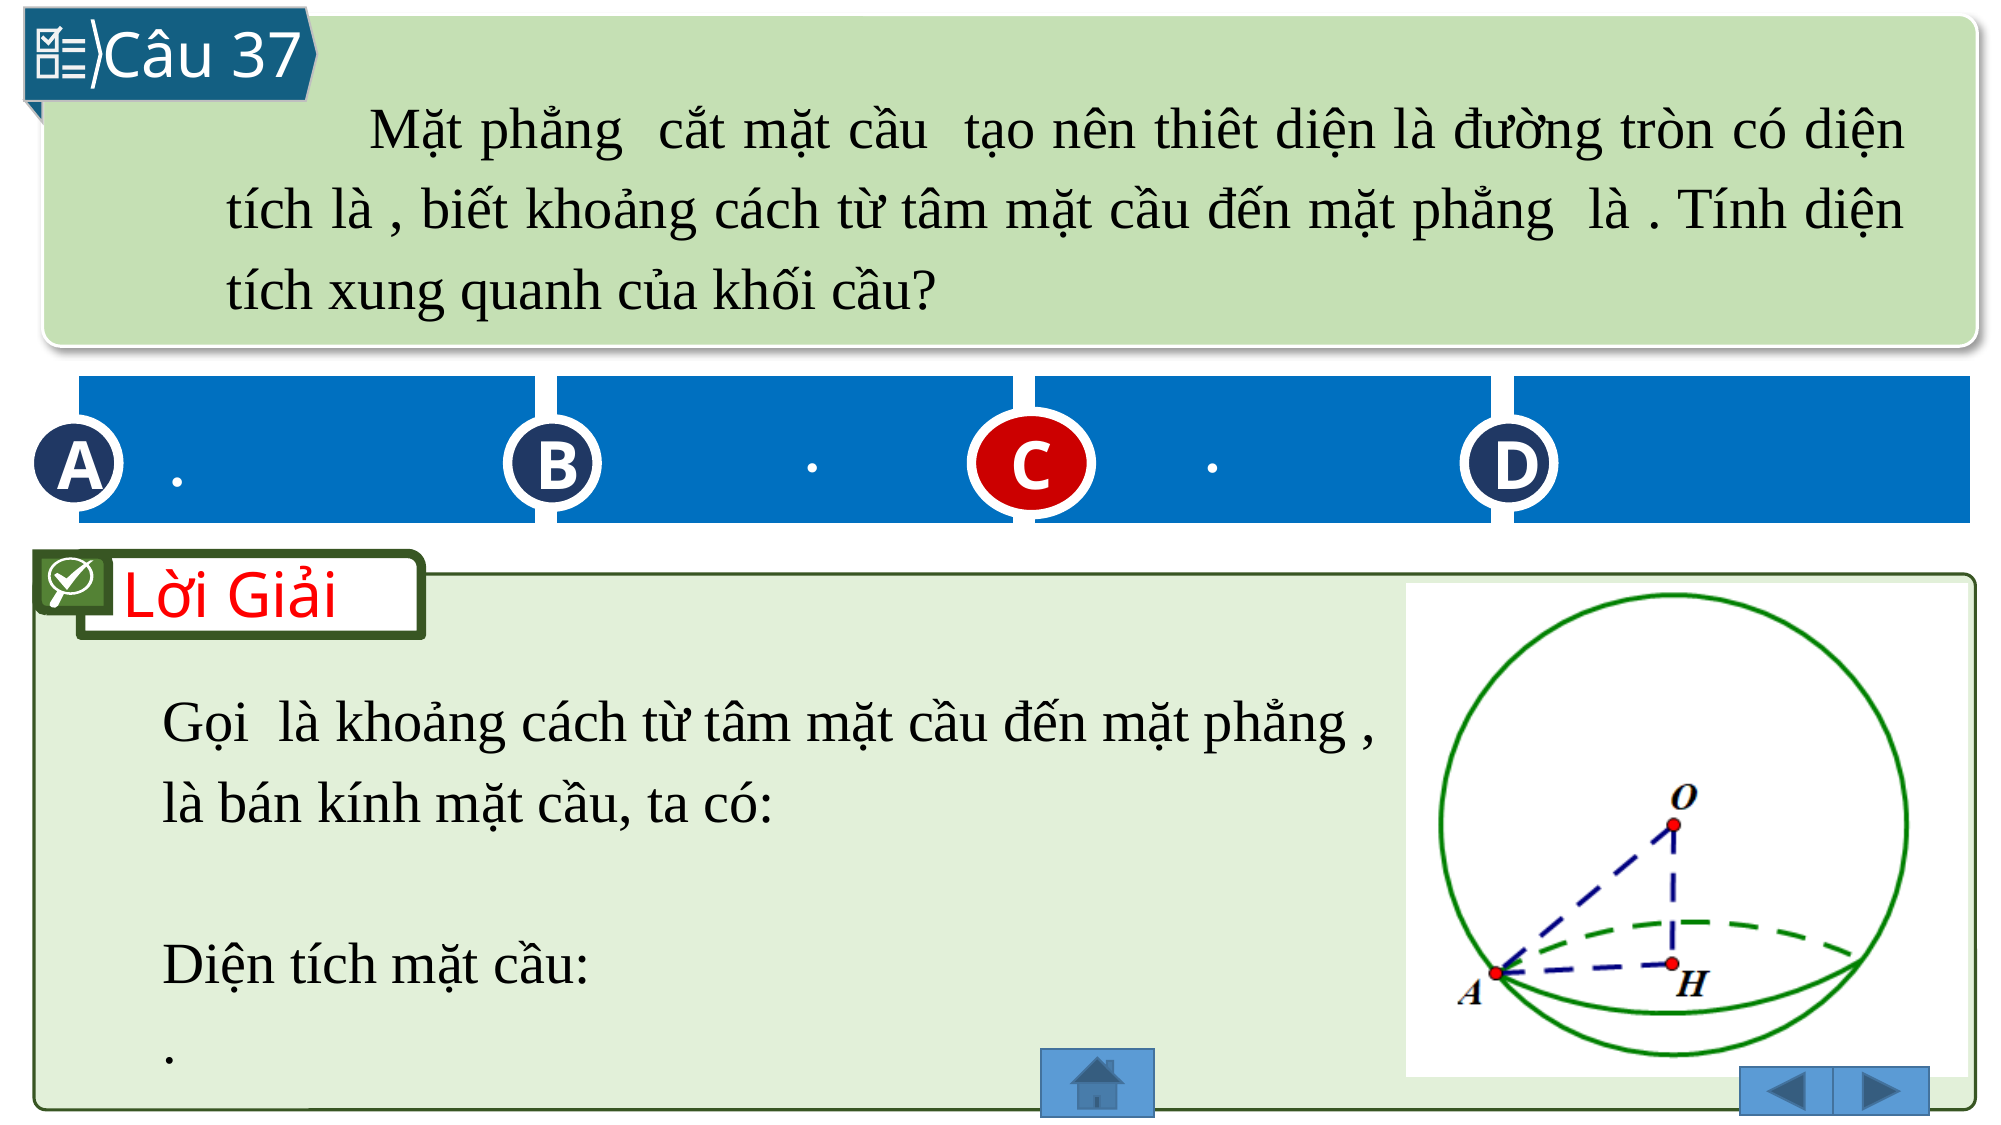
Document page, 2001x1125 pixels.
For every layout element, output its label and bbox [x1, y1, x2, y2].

picture [1406, 583, 1969, 1077]
text_box [1040, 1110, 1155, 1118]
text_box [24, 7, 1978, 347]
text_box [33, 580, 1976, 1110]
text_box [1834, 1110, 1930, 1116]
text_box [1739, 1110, 1834, 1116]
text_box [29, 374, 1981, 580]
